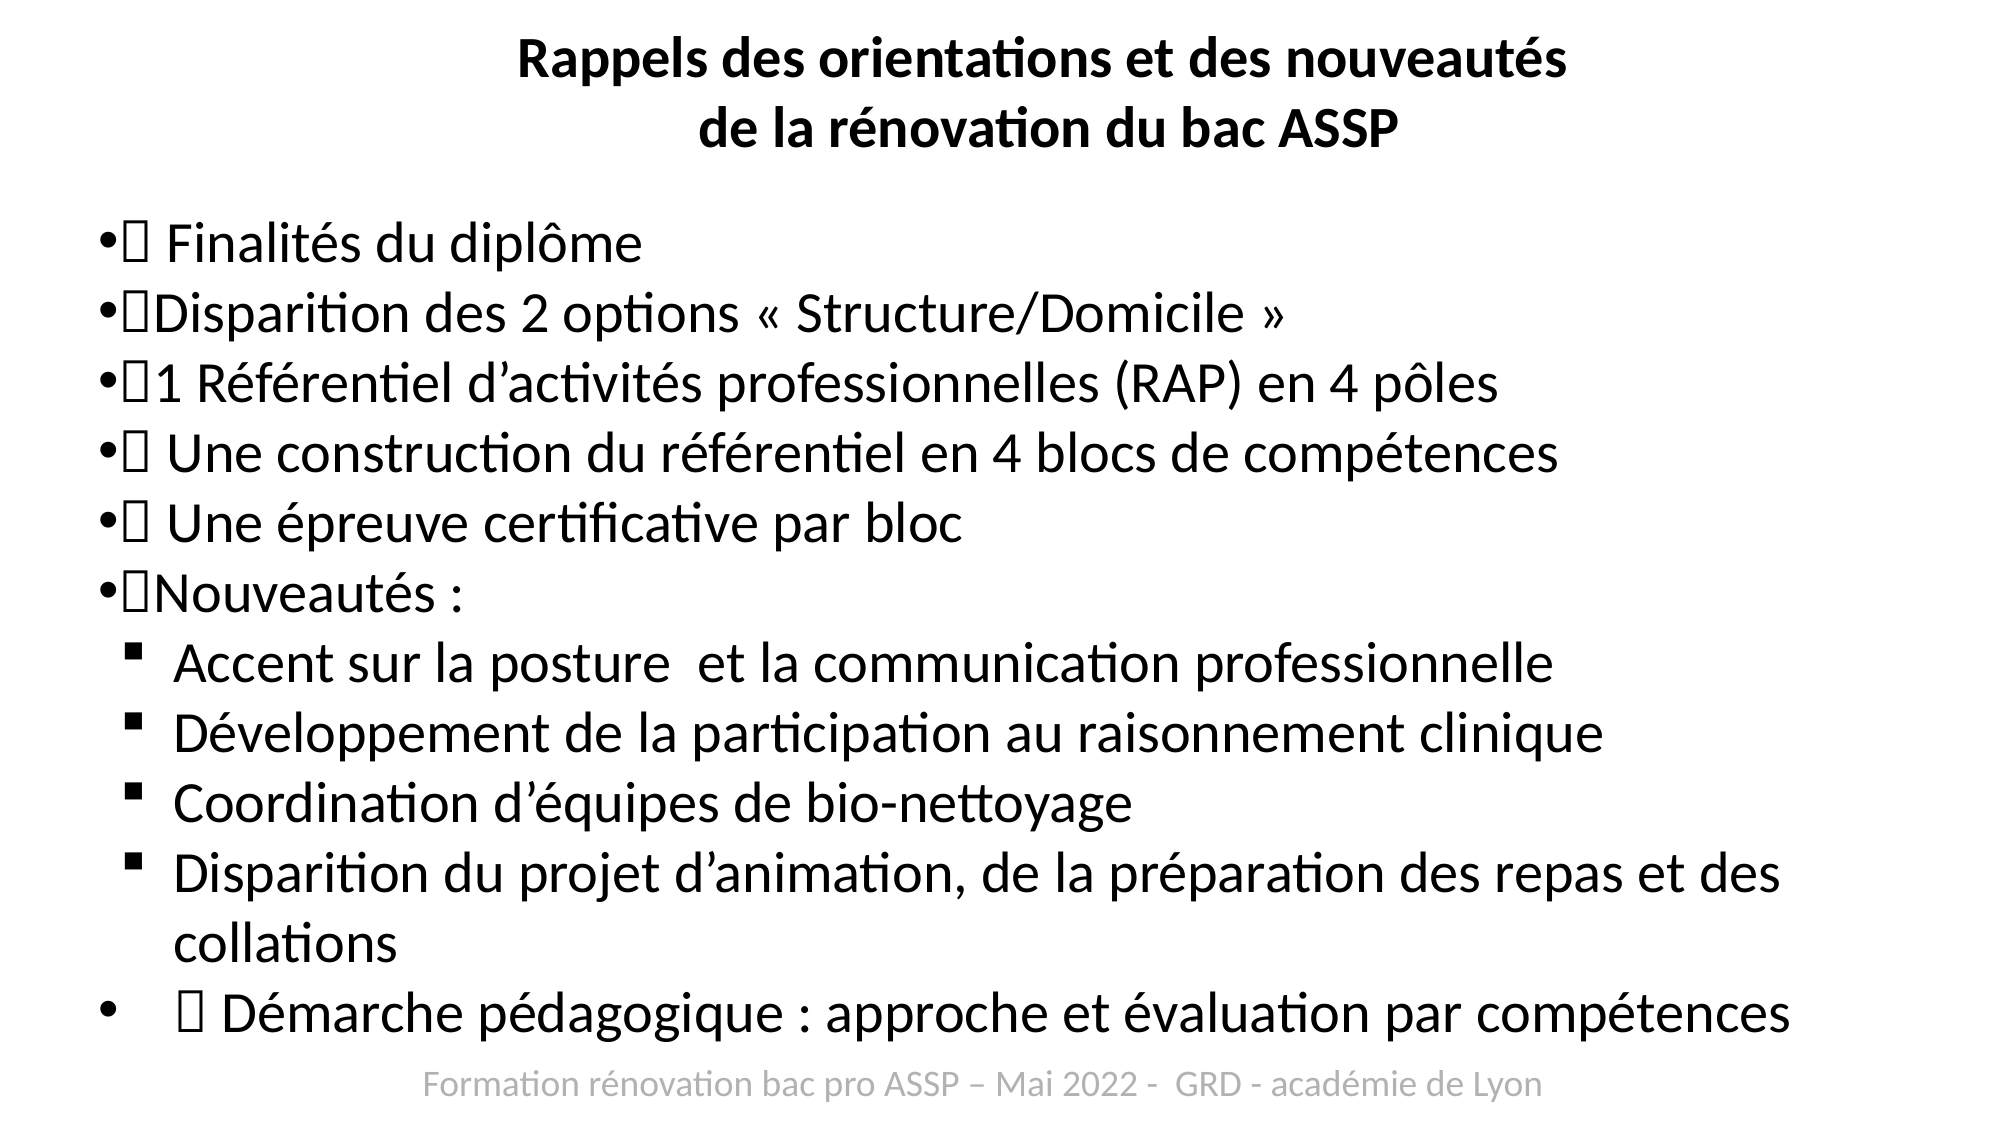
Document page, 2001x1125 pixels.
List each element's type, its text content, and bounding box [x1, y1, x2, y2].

footer Formation rénovation bac pro ASSP – Mai 2022 - GRD - académie de Lyon [208, 1058, 1768, 1104]
list Rappels des orientations et des nouveautés de la rénovation du bac ASSP  Finalités du diplôme Disparition des 2 options « Structure/Domicile » 1 Référentiel d’activités professionnelles (RAP) en 4 pôles  Une construction du référentiel en 4 blocs de compétences  Une épreuve certificative par bloc Nouveautés : Accent sur la posture et la communication professionnelle Développement de la participation au raisonnement clinique Coordination d’équipes de bio-nettoyage Disparition du projet d’animation, de la préparation des repas et des collations  Démarche pédagogique : approche et évaluation par compétences [98, 19, 2000, 1125]
